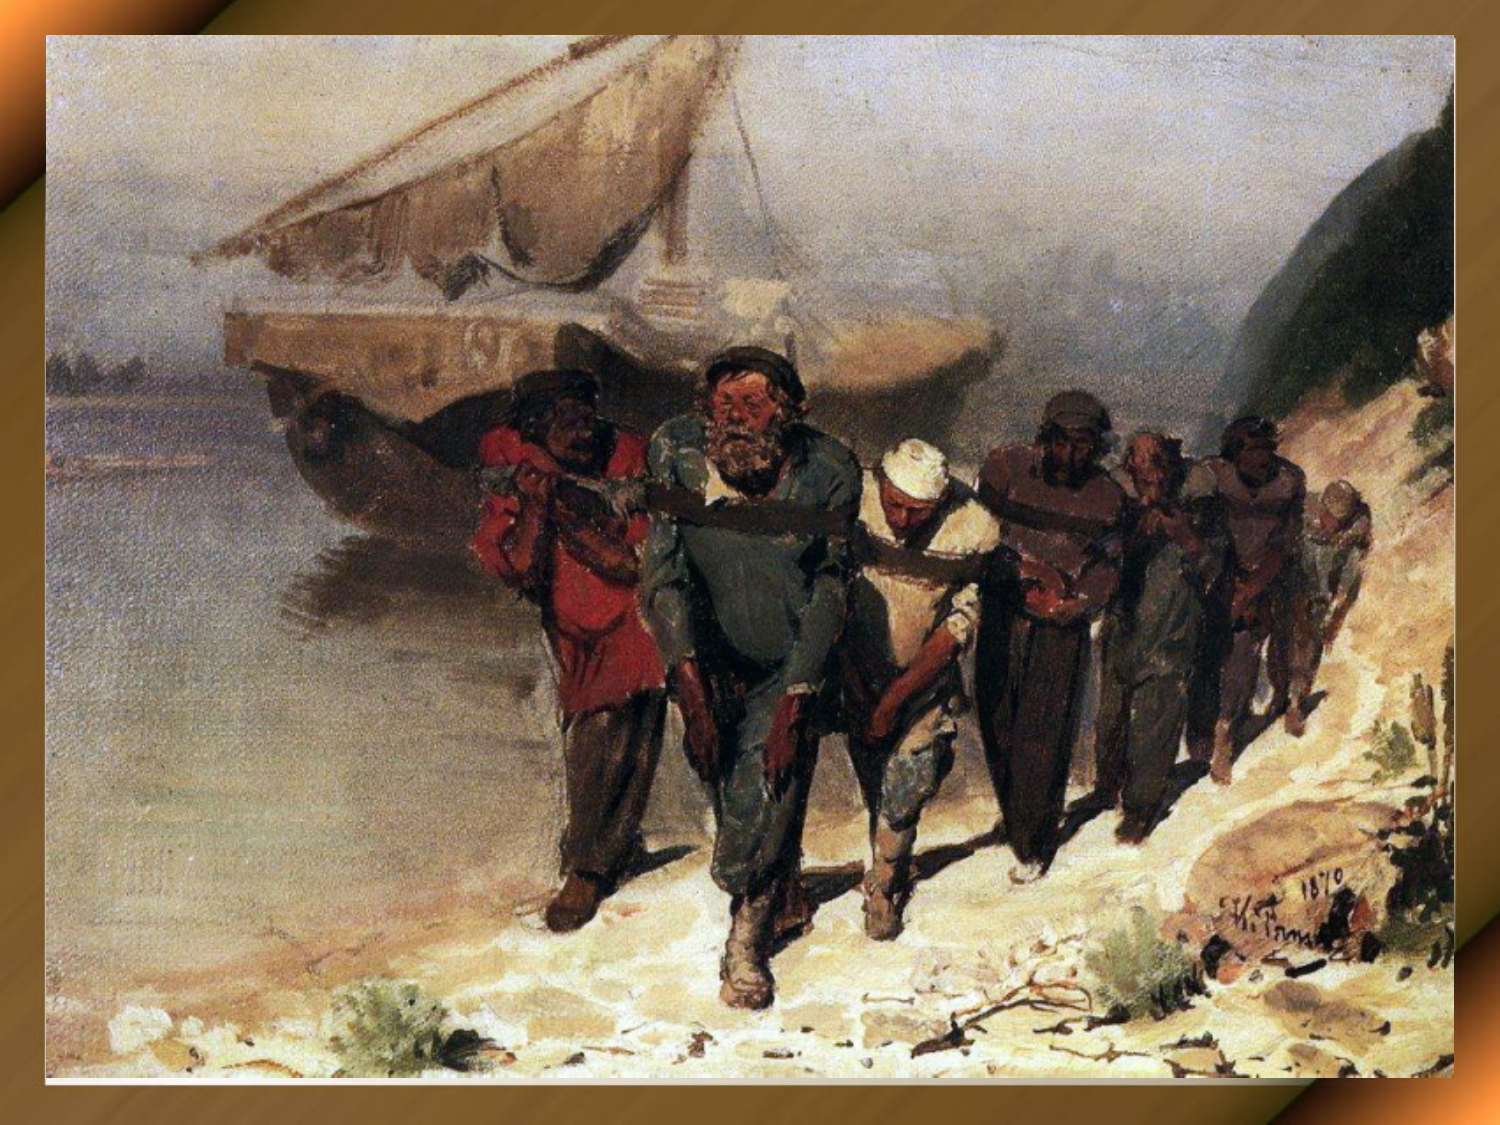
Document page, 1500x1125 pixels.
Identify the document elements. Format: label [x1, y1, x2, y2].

list [46, 34, 1454, 1079]
picture [0, 0, 1500, 1125]
